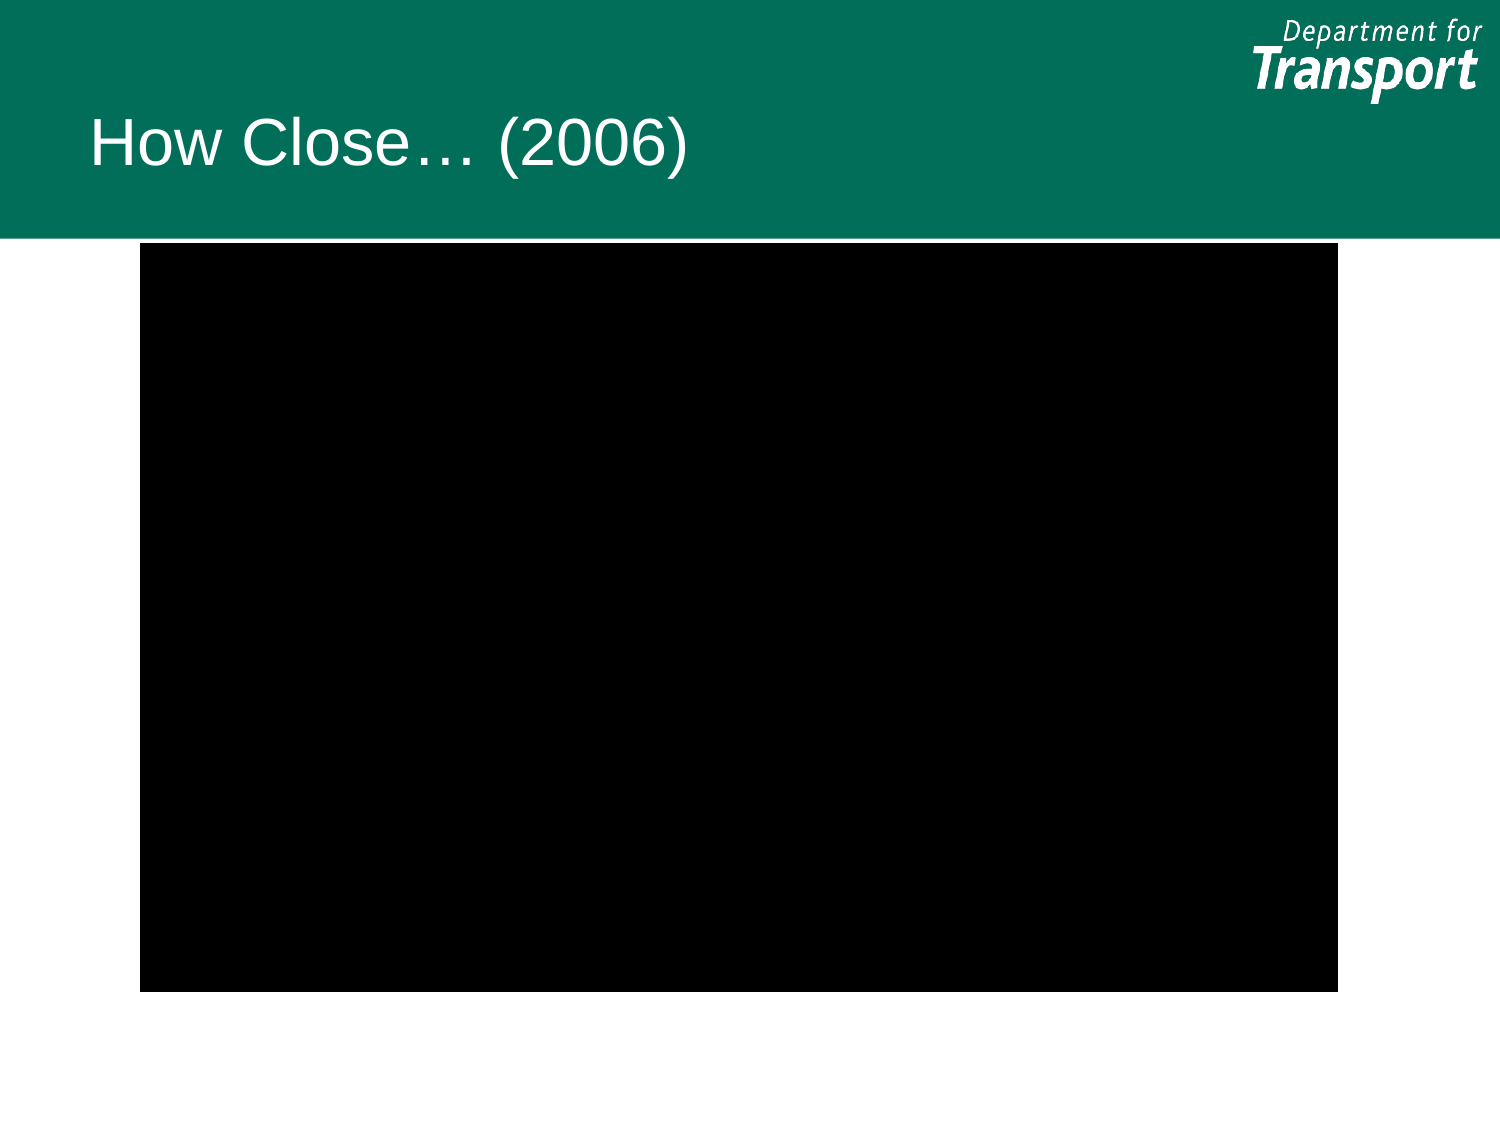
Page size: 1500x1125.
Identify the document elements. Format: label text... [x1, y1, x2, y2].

text_box How Close… (2006) [75, 45, 1223, 233]
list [139, 242, 1339, 993]
picture [1235, 0, 1500, 123]
